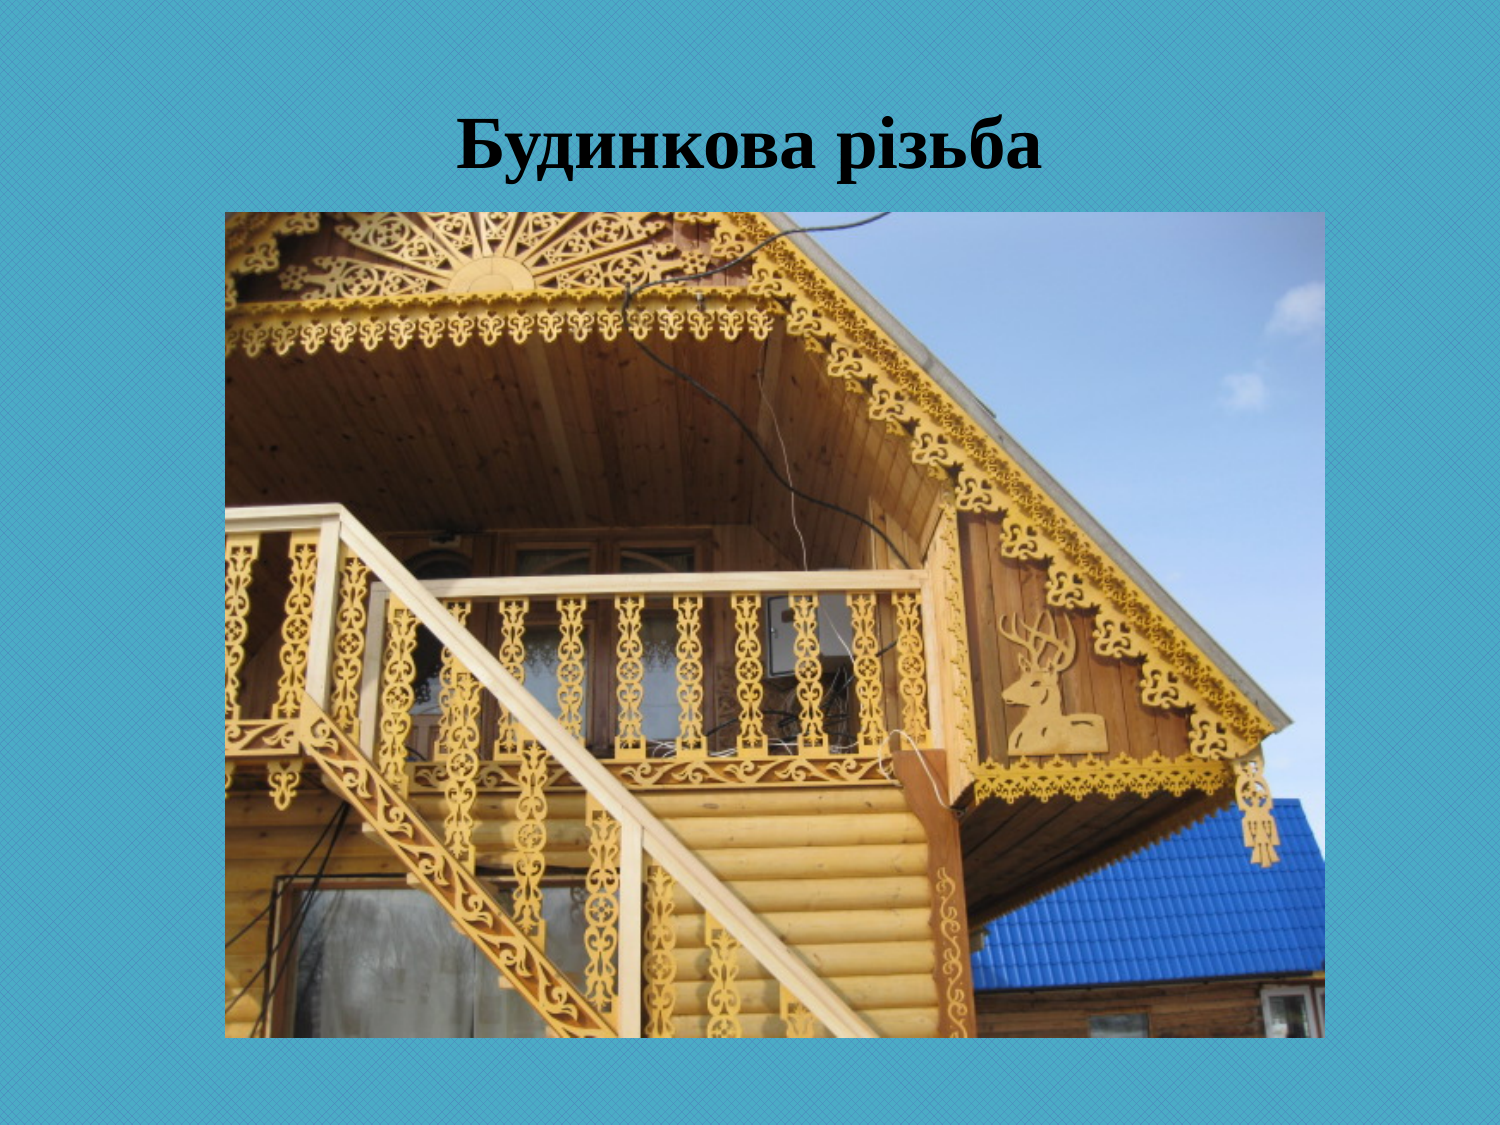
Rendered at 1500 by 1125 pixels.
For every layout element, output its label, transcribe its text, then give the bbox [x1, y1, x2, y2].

title Будинкова різьба [75, 45, 1425, 233]
picture [224, 212, 1326, 1038]
